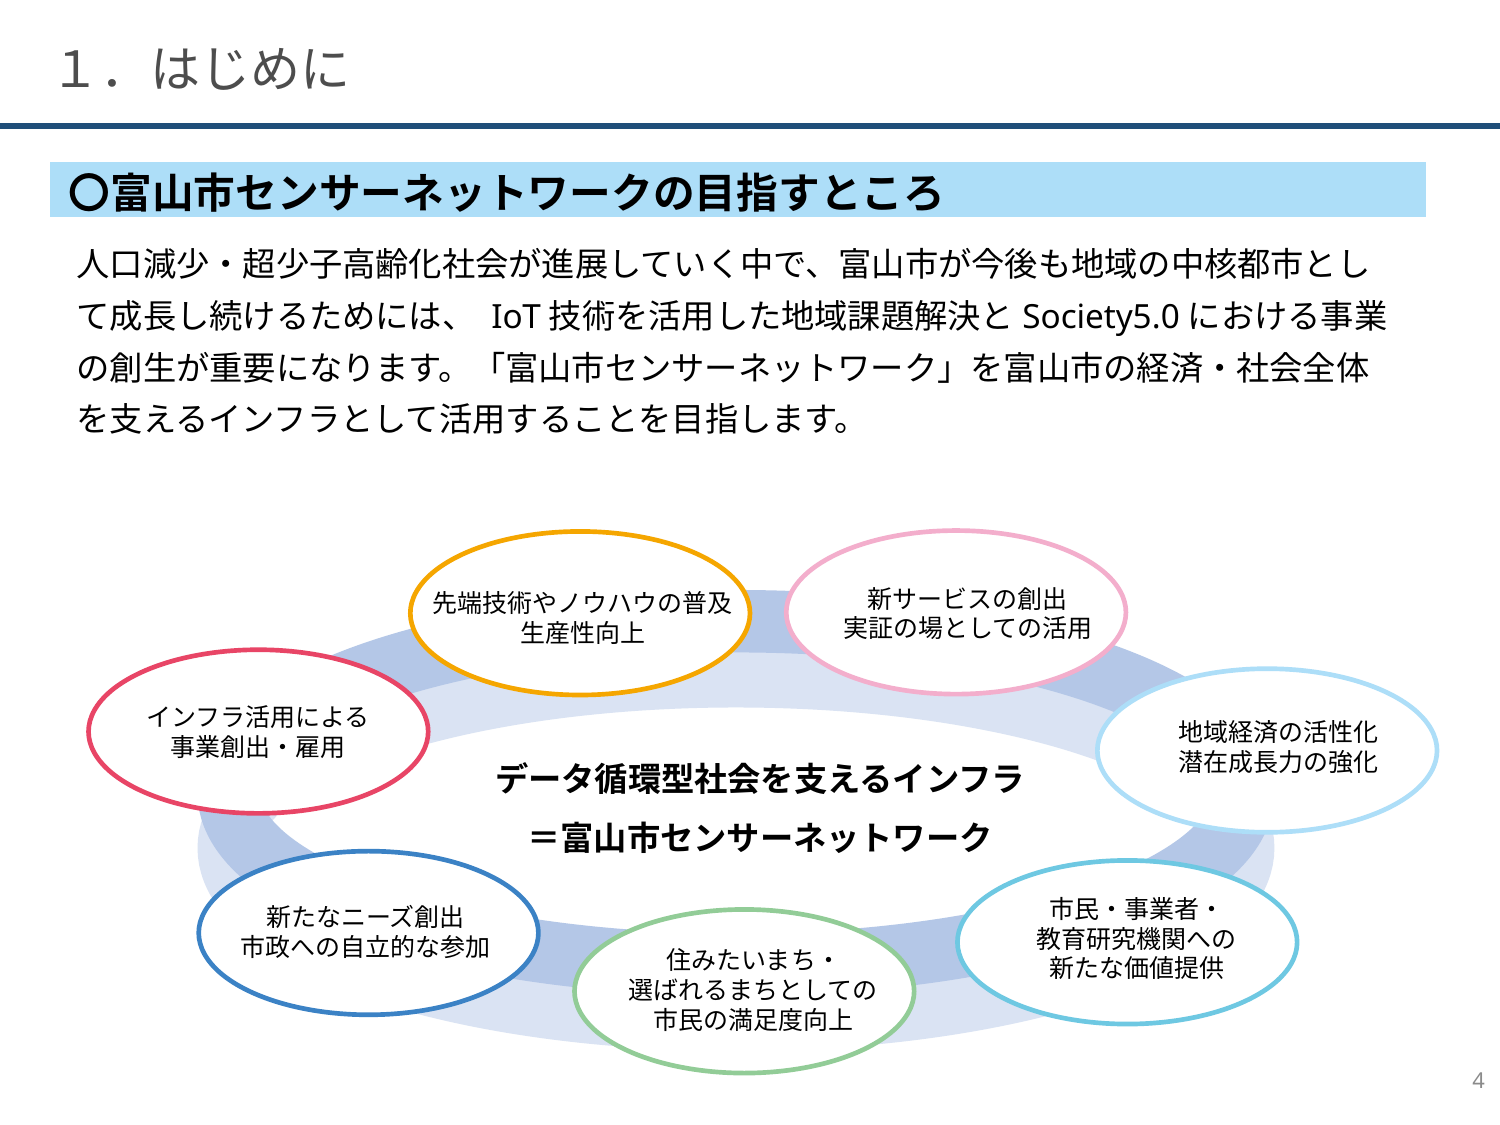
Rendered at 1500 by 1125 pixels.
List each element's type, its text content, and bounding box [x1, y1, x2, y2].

slide_number 3 [1439, 1051, 1500, 1111]
text_box １．はじめに [35, 11, 1280, 106]
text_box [85, 530, 1451, 1074]
text_box 人口減少・超少子高齢化社会が進展していく中で、富山市が今後も地域の中核都市として成長し続けるためには、 IoT技術を活用した地域課題解決とSociety5.0における事業の創生が重要になります。「富山市センサーネットワーク」を富山市の経済・社会全体を支えるインフラとして活用することを目指します。 [62, 223, 1414, 446]
text_box 〇富山市センサーネットワークの目指すところ [53, 159, 1370, 225]
text_box [49, 161, 53, 218]
text_box [1370, 161, 1427, 218]
